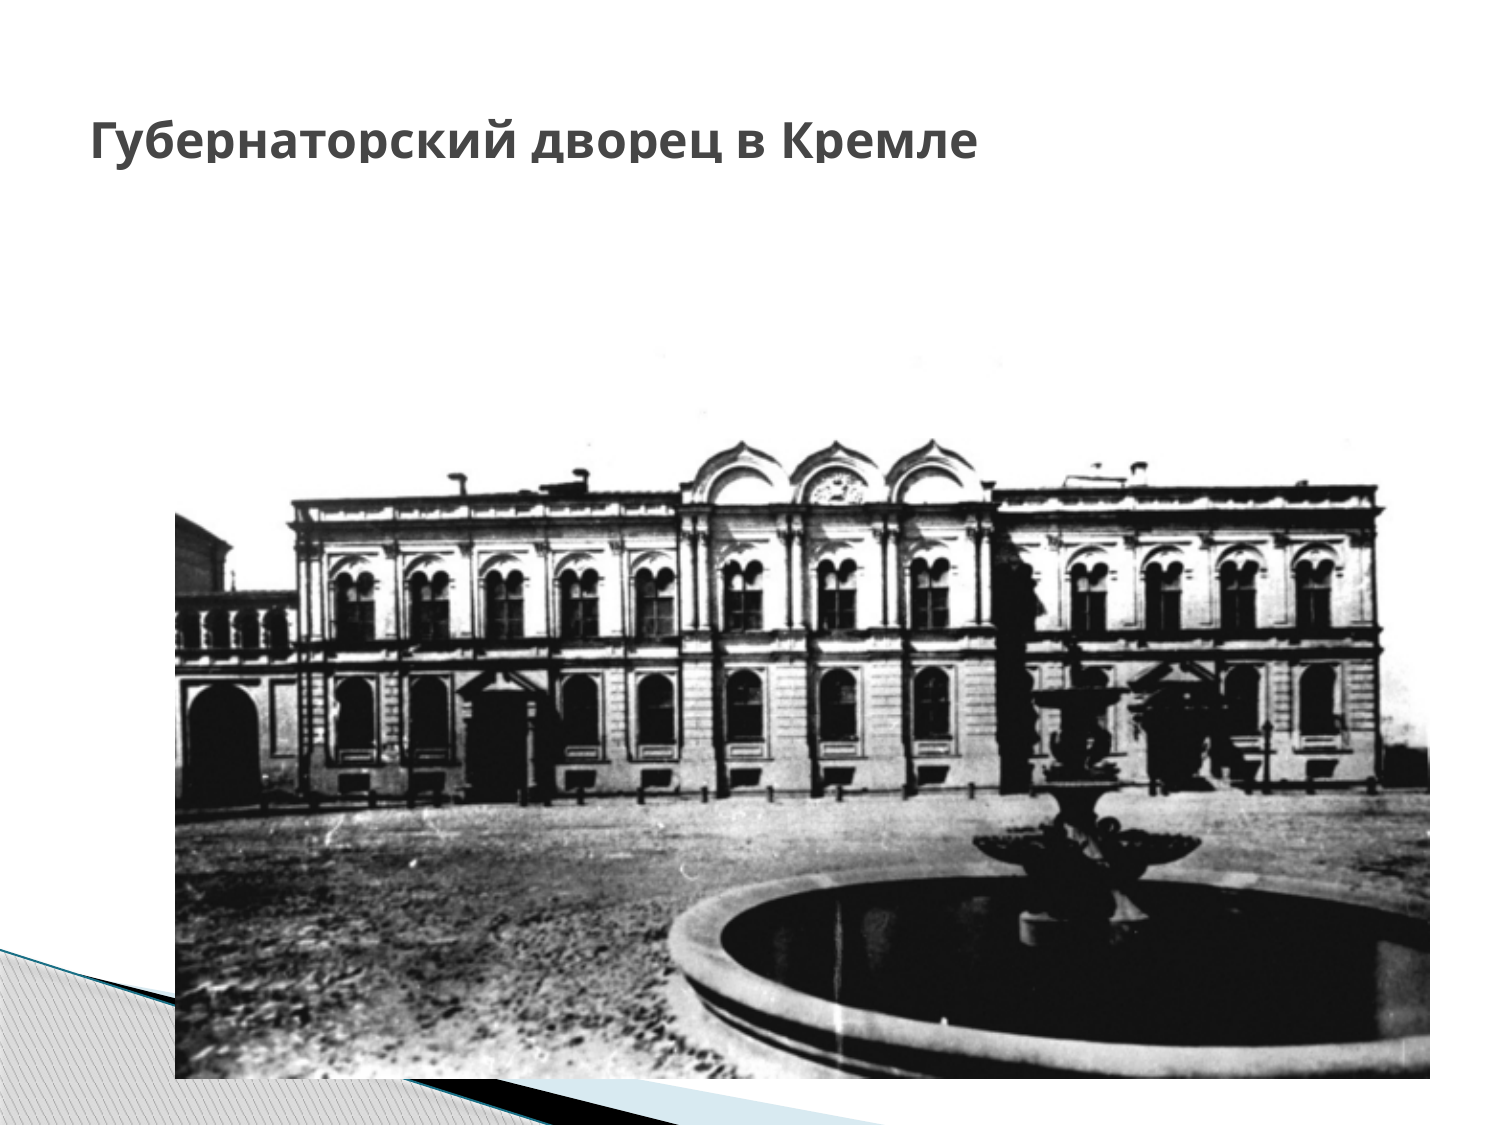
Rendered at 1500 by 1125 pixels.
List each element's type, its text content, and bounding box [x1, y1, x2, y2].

title Губернаторский дворец в Кремле [75, 45, 1425, 233]
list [175, 163, 1430, 1080]
